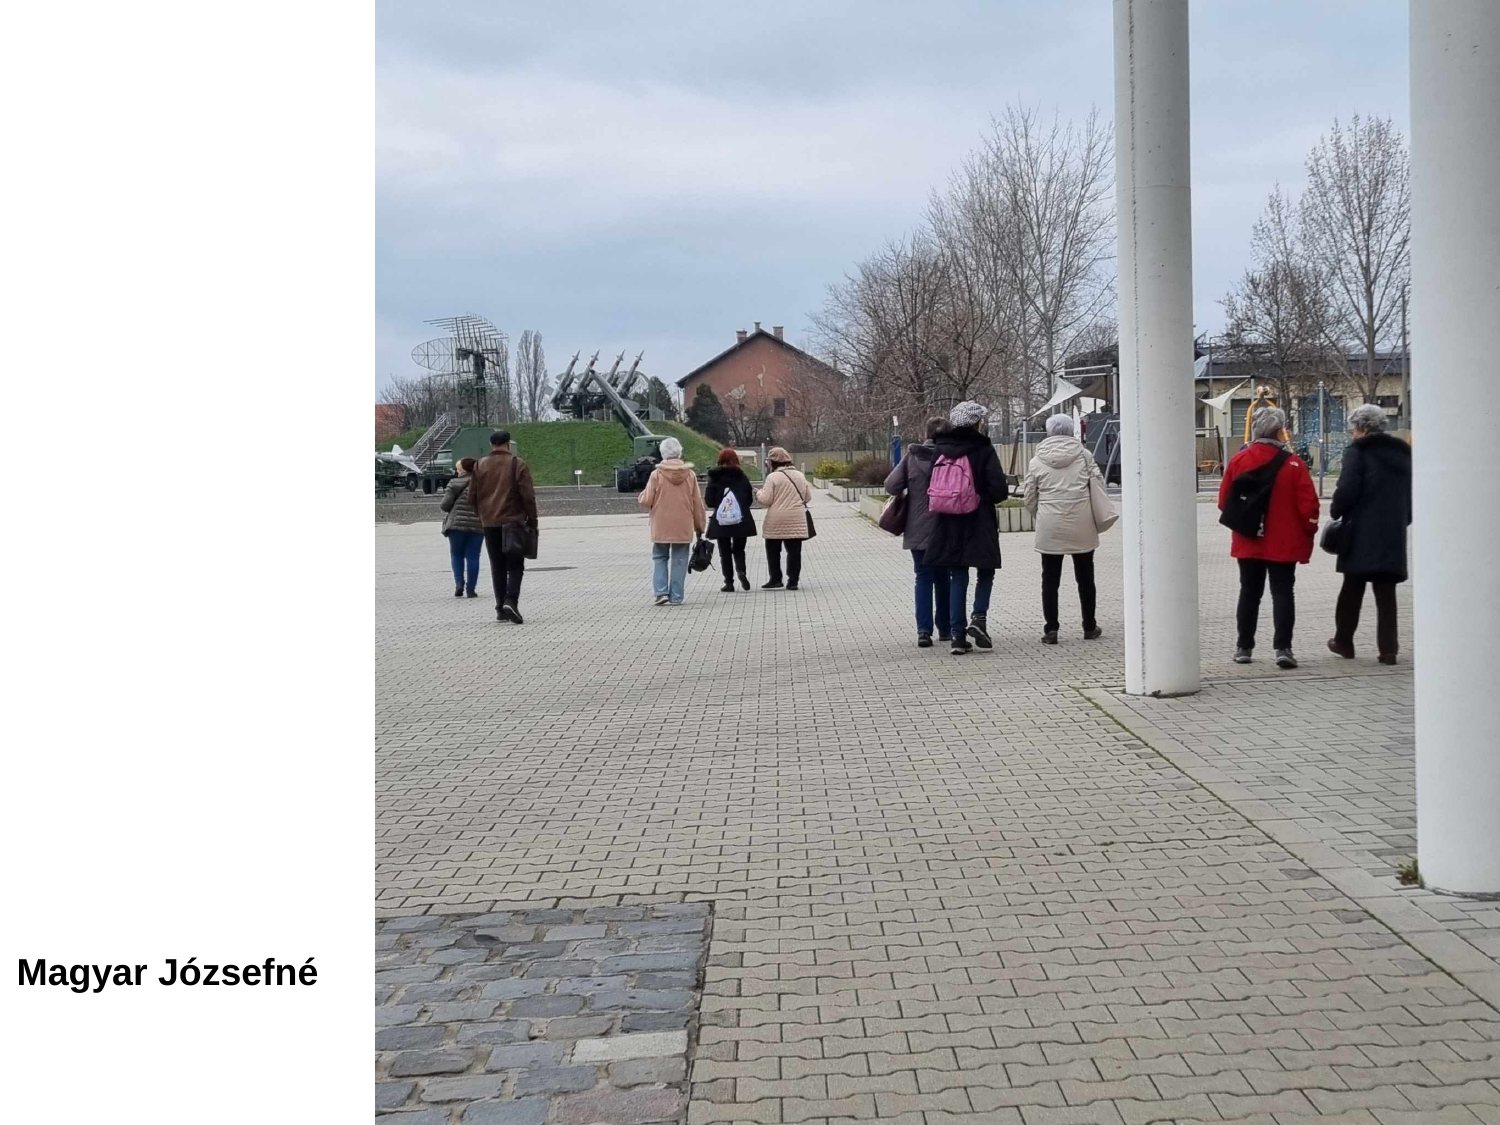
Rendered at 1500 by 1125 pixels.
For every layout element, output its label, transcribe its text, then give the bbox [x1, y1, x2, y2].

picture [374, 0, 1500, 1125]
text_box Magyar Józsefné [1, 940, 334, 1001]
